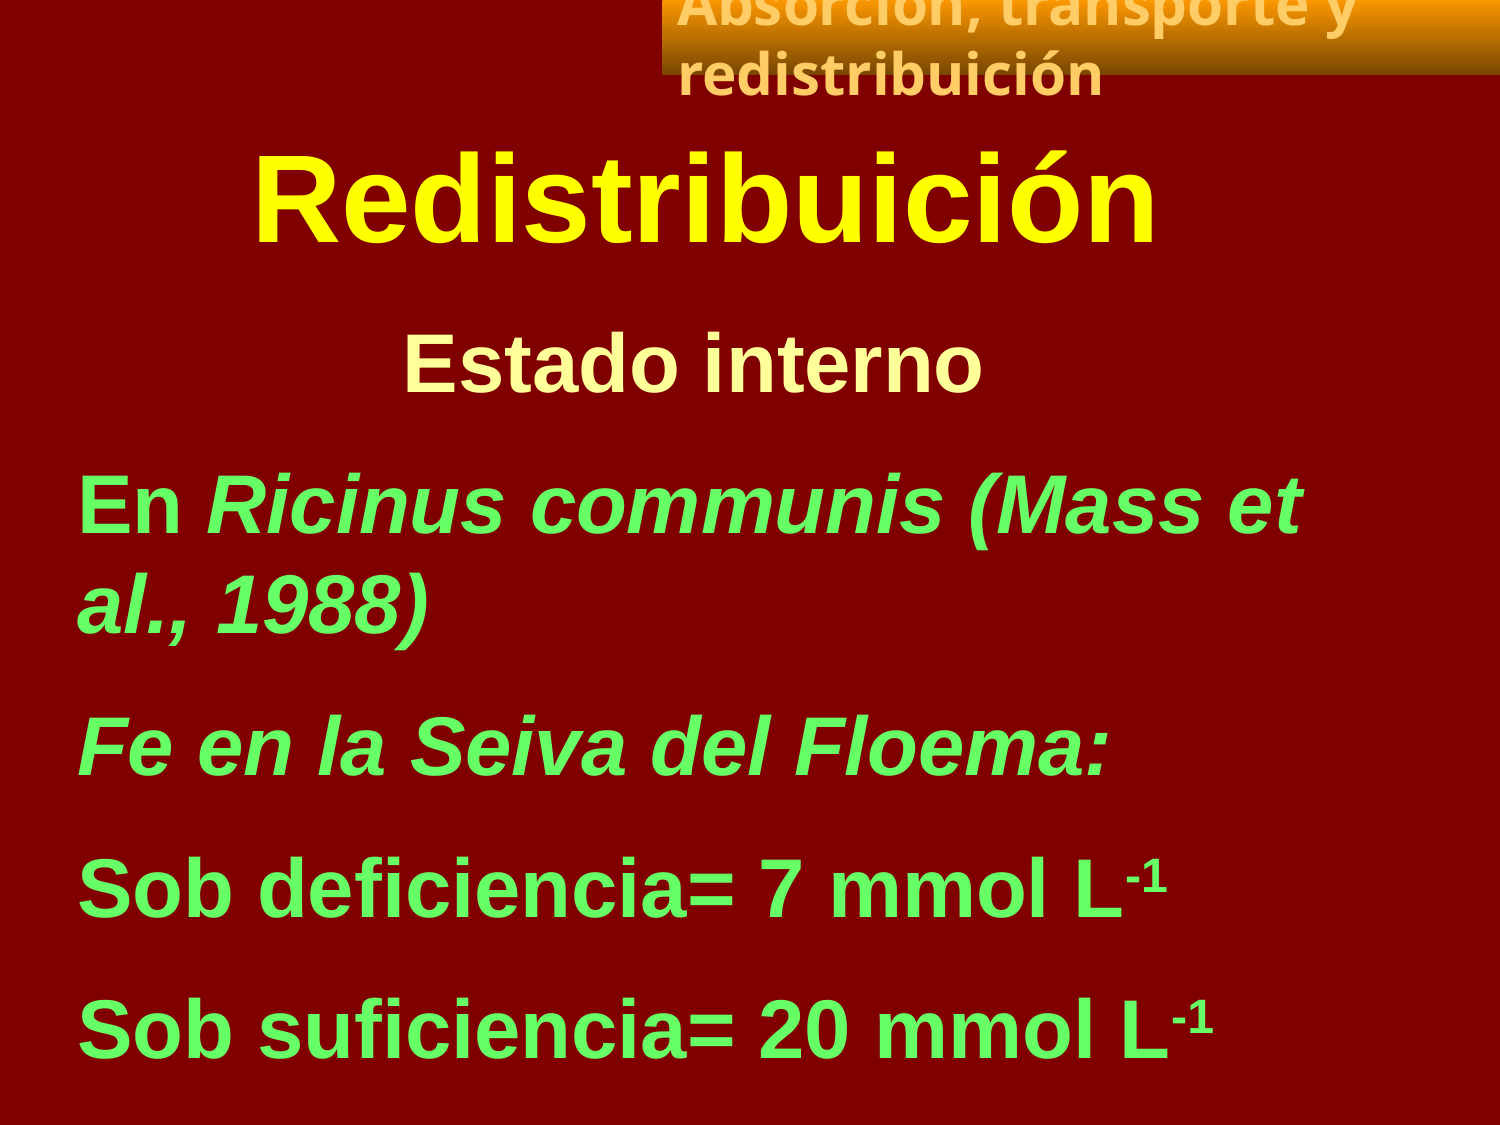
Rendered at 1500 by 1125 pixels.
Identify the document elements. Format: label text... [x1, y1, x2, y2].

text_box Redistribuición Estado interno En Ricinus communis (Mass et al., 1988) Fe en la Seiva del Floema: Sob deficiencia= 7 mmol L-1 Sob suficiencia= 20 mmol L-1 [62, 109, 1438, 1083]
text_box Absorción, transporte y redistribuición [662, 0, 1500, 75]
